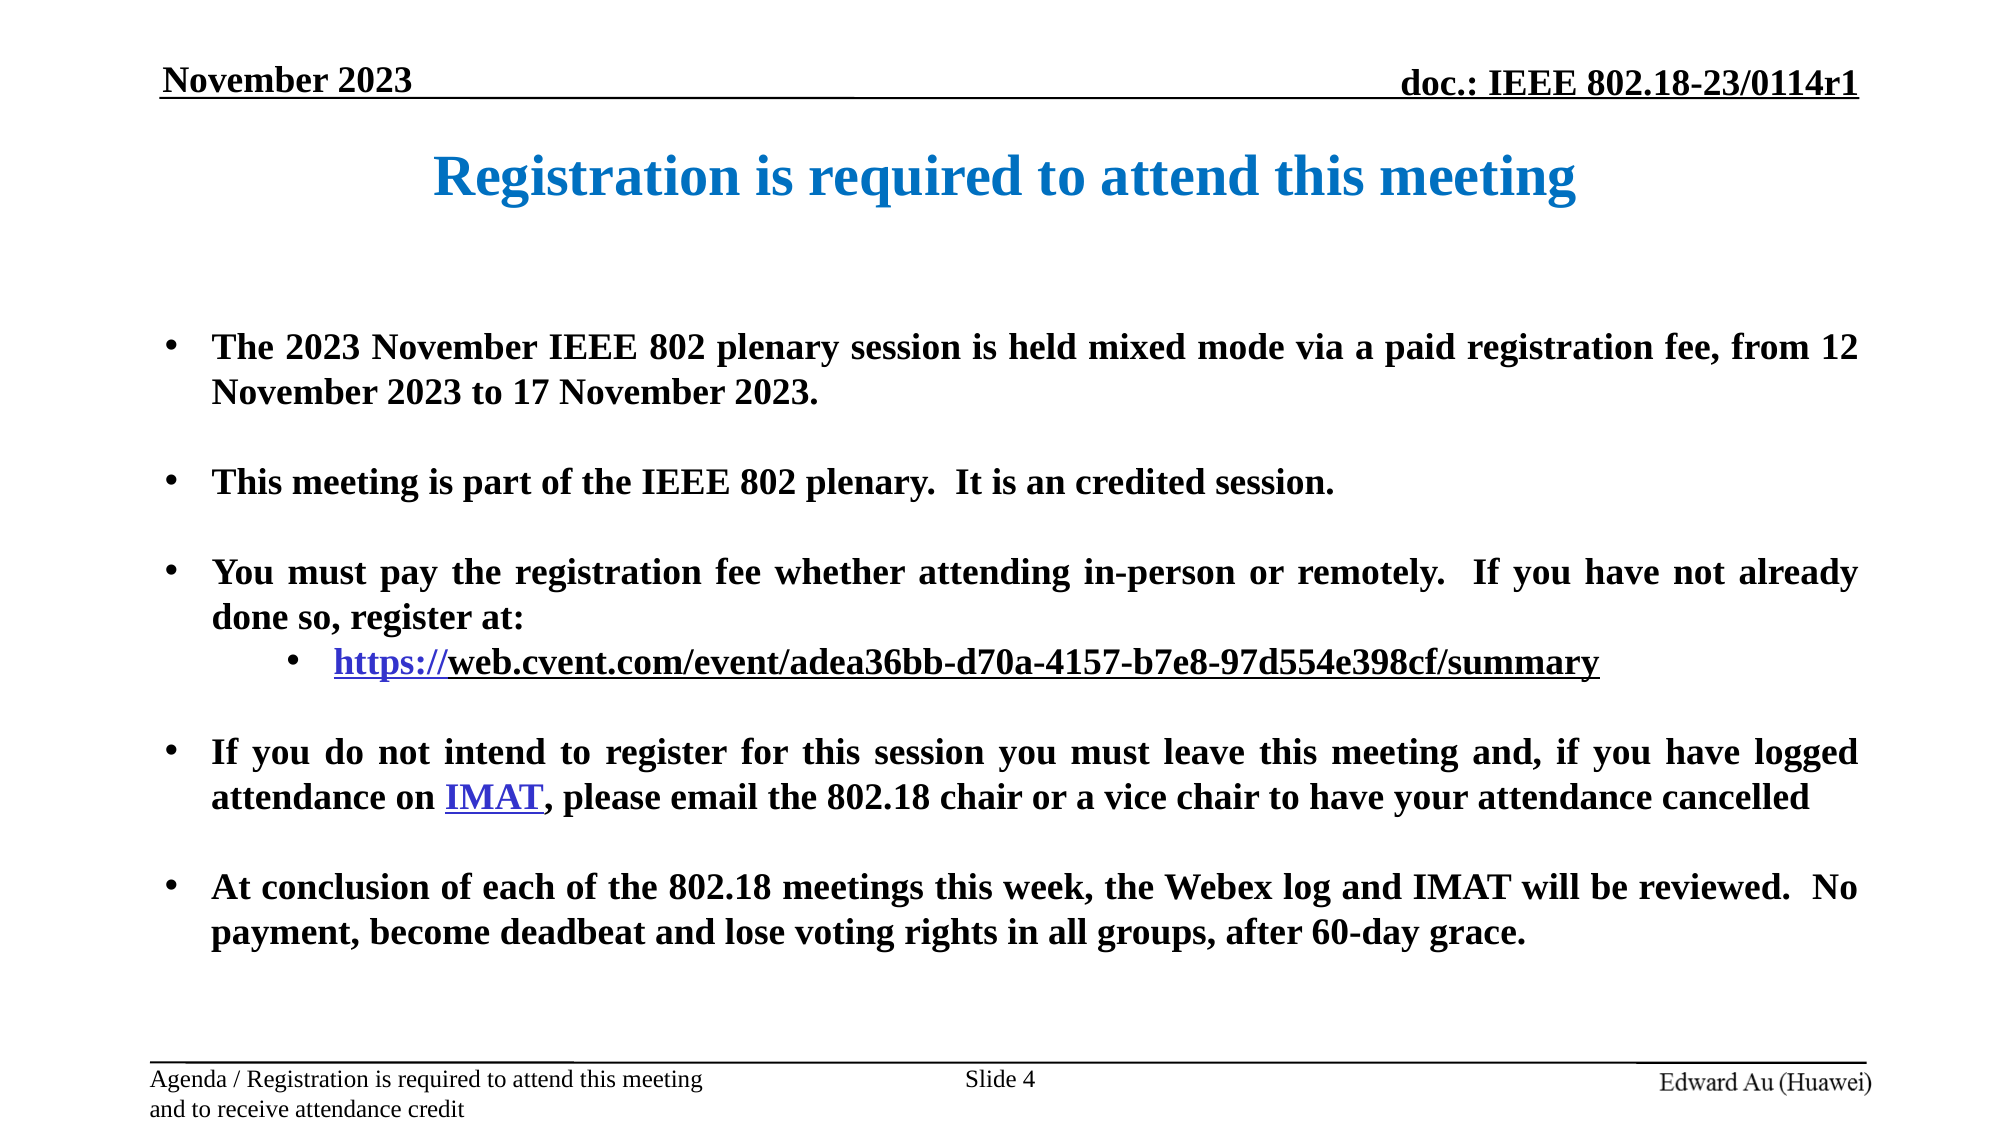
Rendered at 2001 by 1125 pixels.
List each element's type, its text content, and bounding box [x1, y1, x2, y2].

picture [1174, 1058, 1887, 1113]
slide_number Slide 4 [925, 1061, 1076, 1123]
title Registration is required to attend this meeting [162, 99, 1864, 246]
text_box The 2023 November IEEE 802 plenary session is held mixed mode via a paid registration fee, from 12 November 2023 to 17 November 2023. This meeting is part of the IEEE 802 plenary. It is an credited session. You must pay the registration fee whether attending in-person or remotely. If you have not already done so, register at: https://web.cvent.com/event/adea36bb-d70a-4157-b7e8-97d554e398cf/summary If you do not intend to register for this session you must leave this meeting and, if you have logged attendance on IMAT, please email the 802.18 chair or a vice chair to have your attendance cancelled At conclusion of each of the 802.18 meetings this week, the Webex log and IMAT will be reviewed. No payment, become deadbeat and lose voting rights in all groups, after 60-day grace. [149, 275, 1875, 1040]
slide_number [161, 54, 526, 101]
